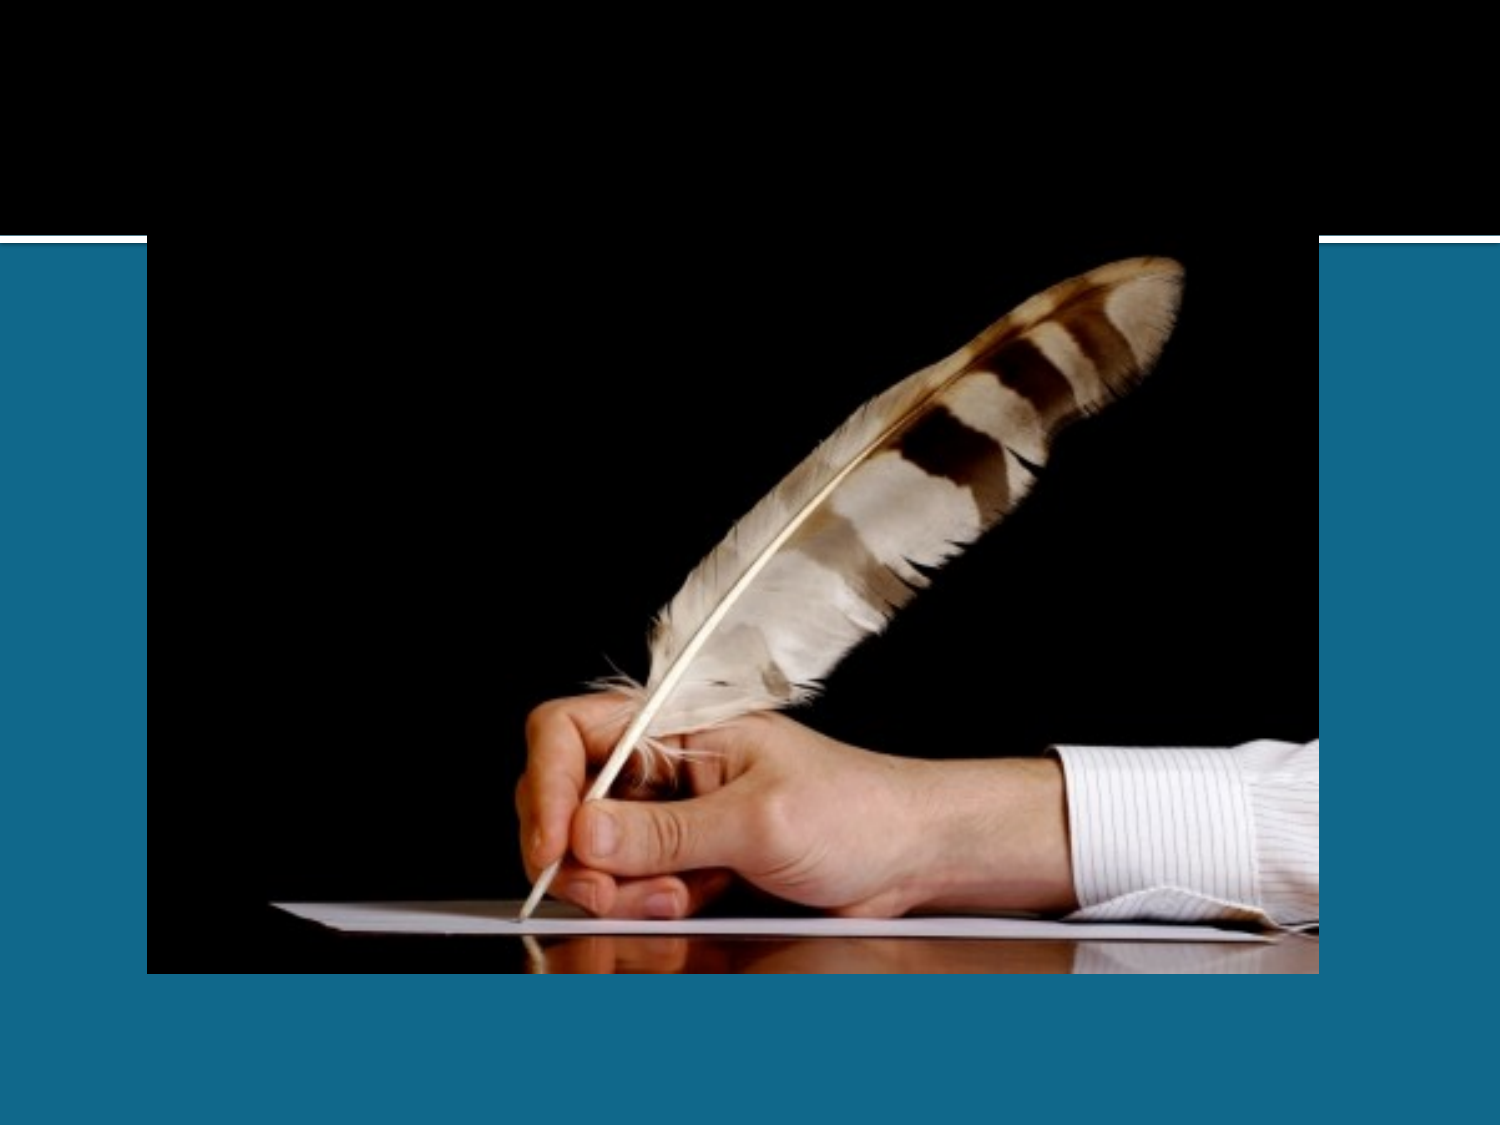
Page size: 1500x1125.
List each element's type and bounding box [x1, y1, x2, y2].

list [147, 196, 1319, 974]
